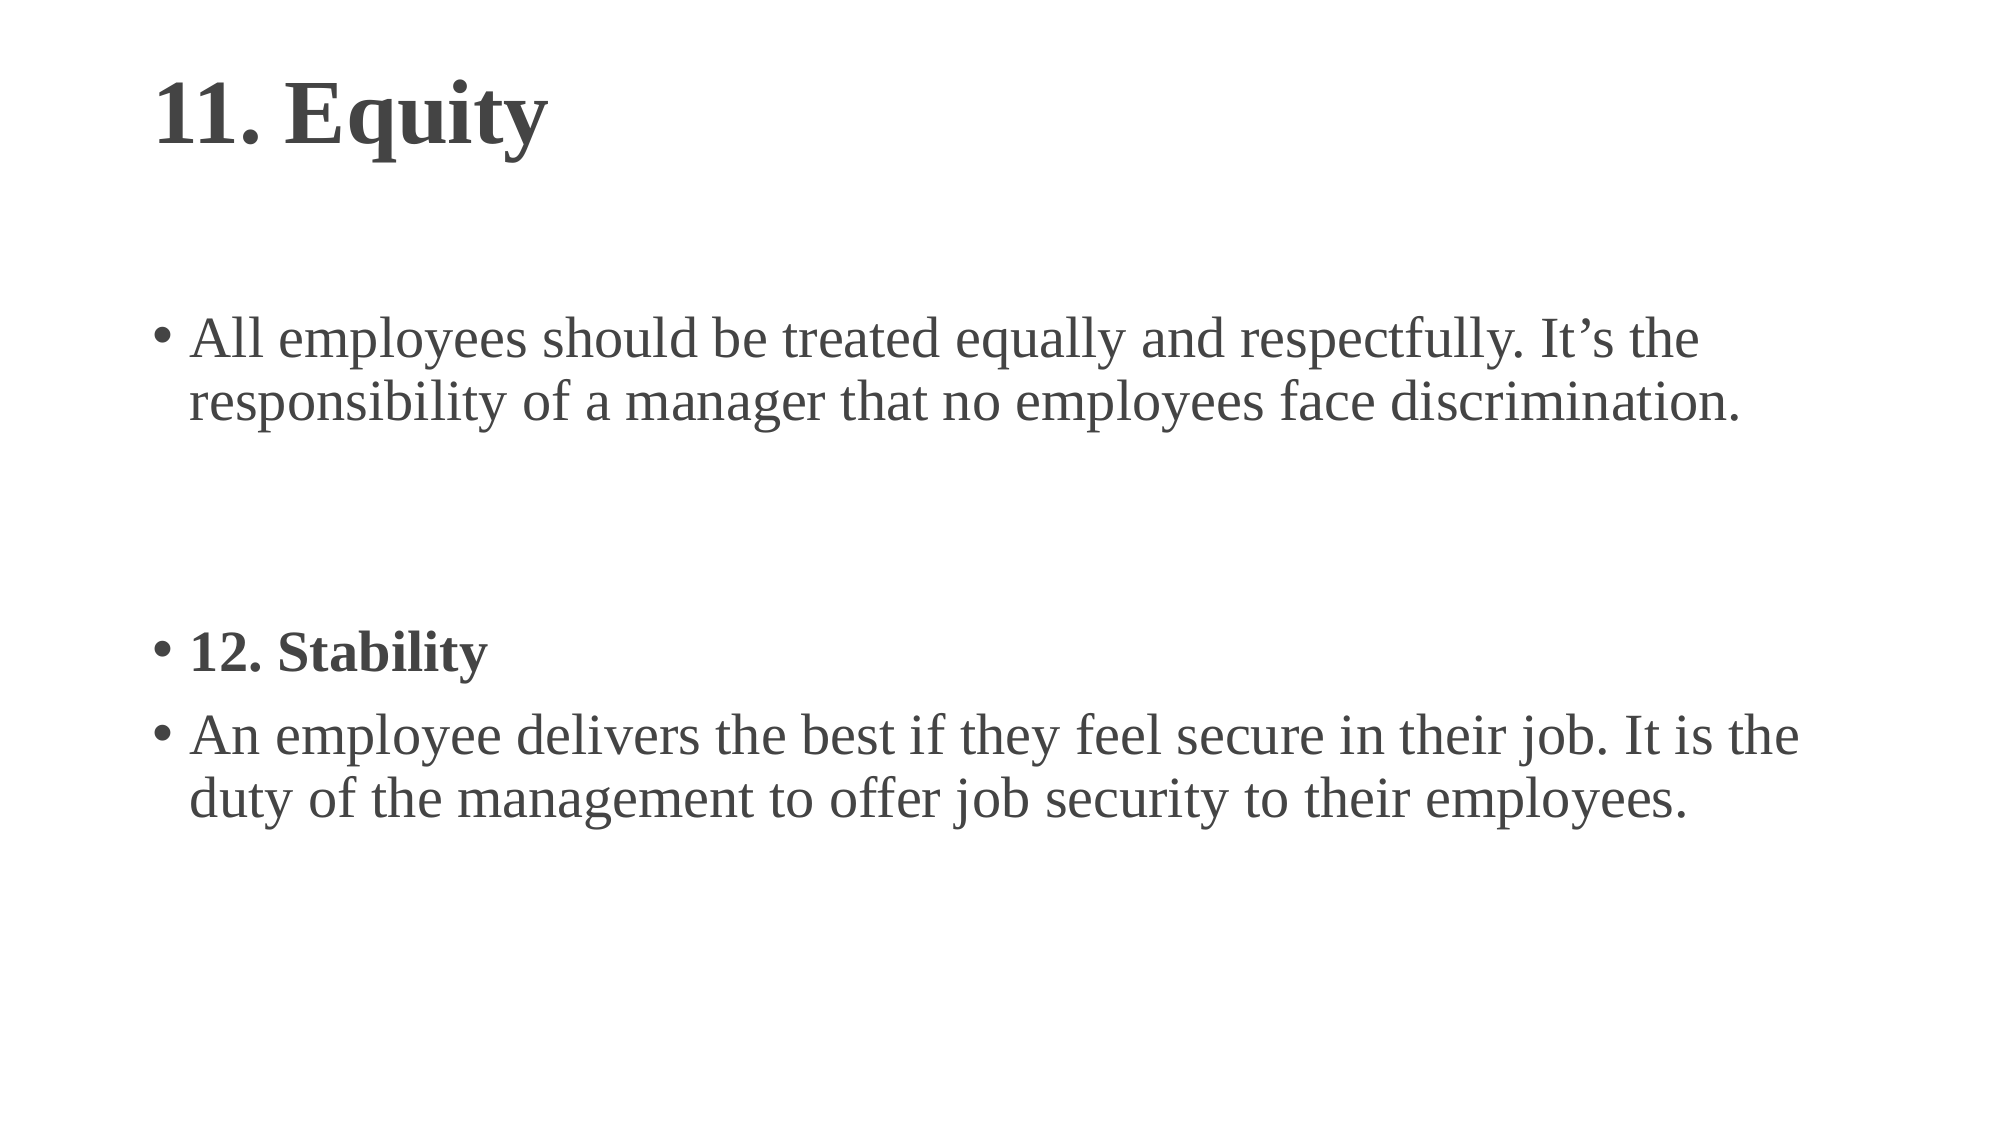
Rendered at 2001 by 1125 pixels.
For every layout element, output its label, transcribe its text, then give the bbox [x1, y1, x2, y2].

title 11. Equity [137, 59, 1863, 278]
list All employees should be treated equally and respectfully. It’s the responsibility of a manager that no employees face discrimination. 12. Stability An employee delivers the best if they feel secure in their job. It is the duty of the management to offer job security to their employees. [137, 299, 1863, 1014]
